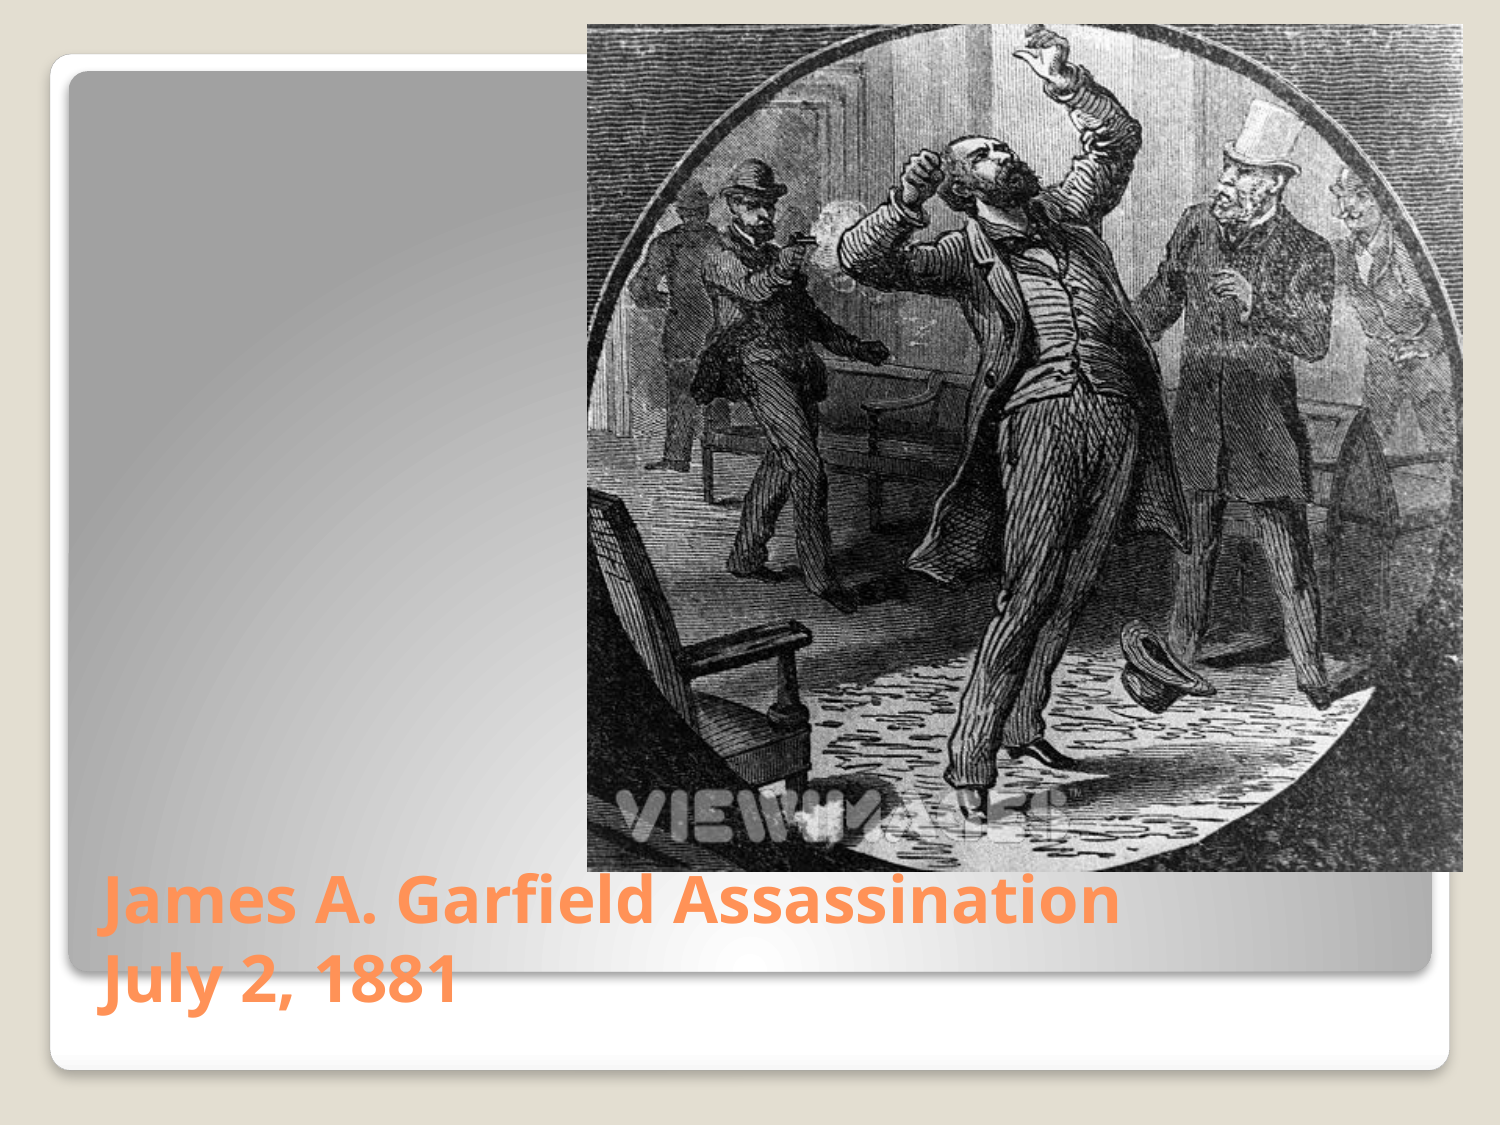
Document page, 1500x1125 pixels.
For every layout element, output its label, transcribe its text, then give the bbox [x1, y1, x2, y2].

picture [587, 24, 1463, 872]
title James A. Garfield Assassination July 2, 1881 [87, 849, 1430, 1023]
